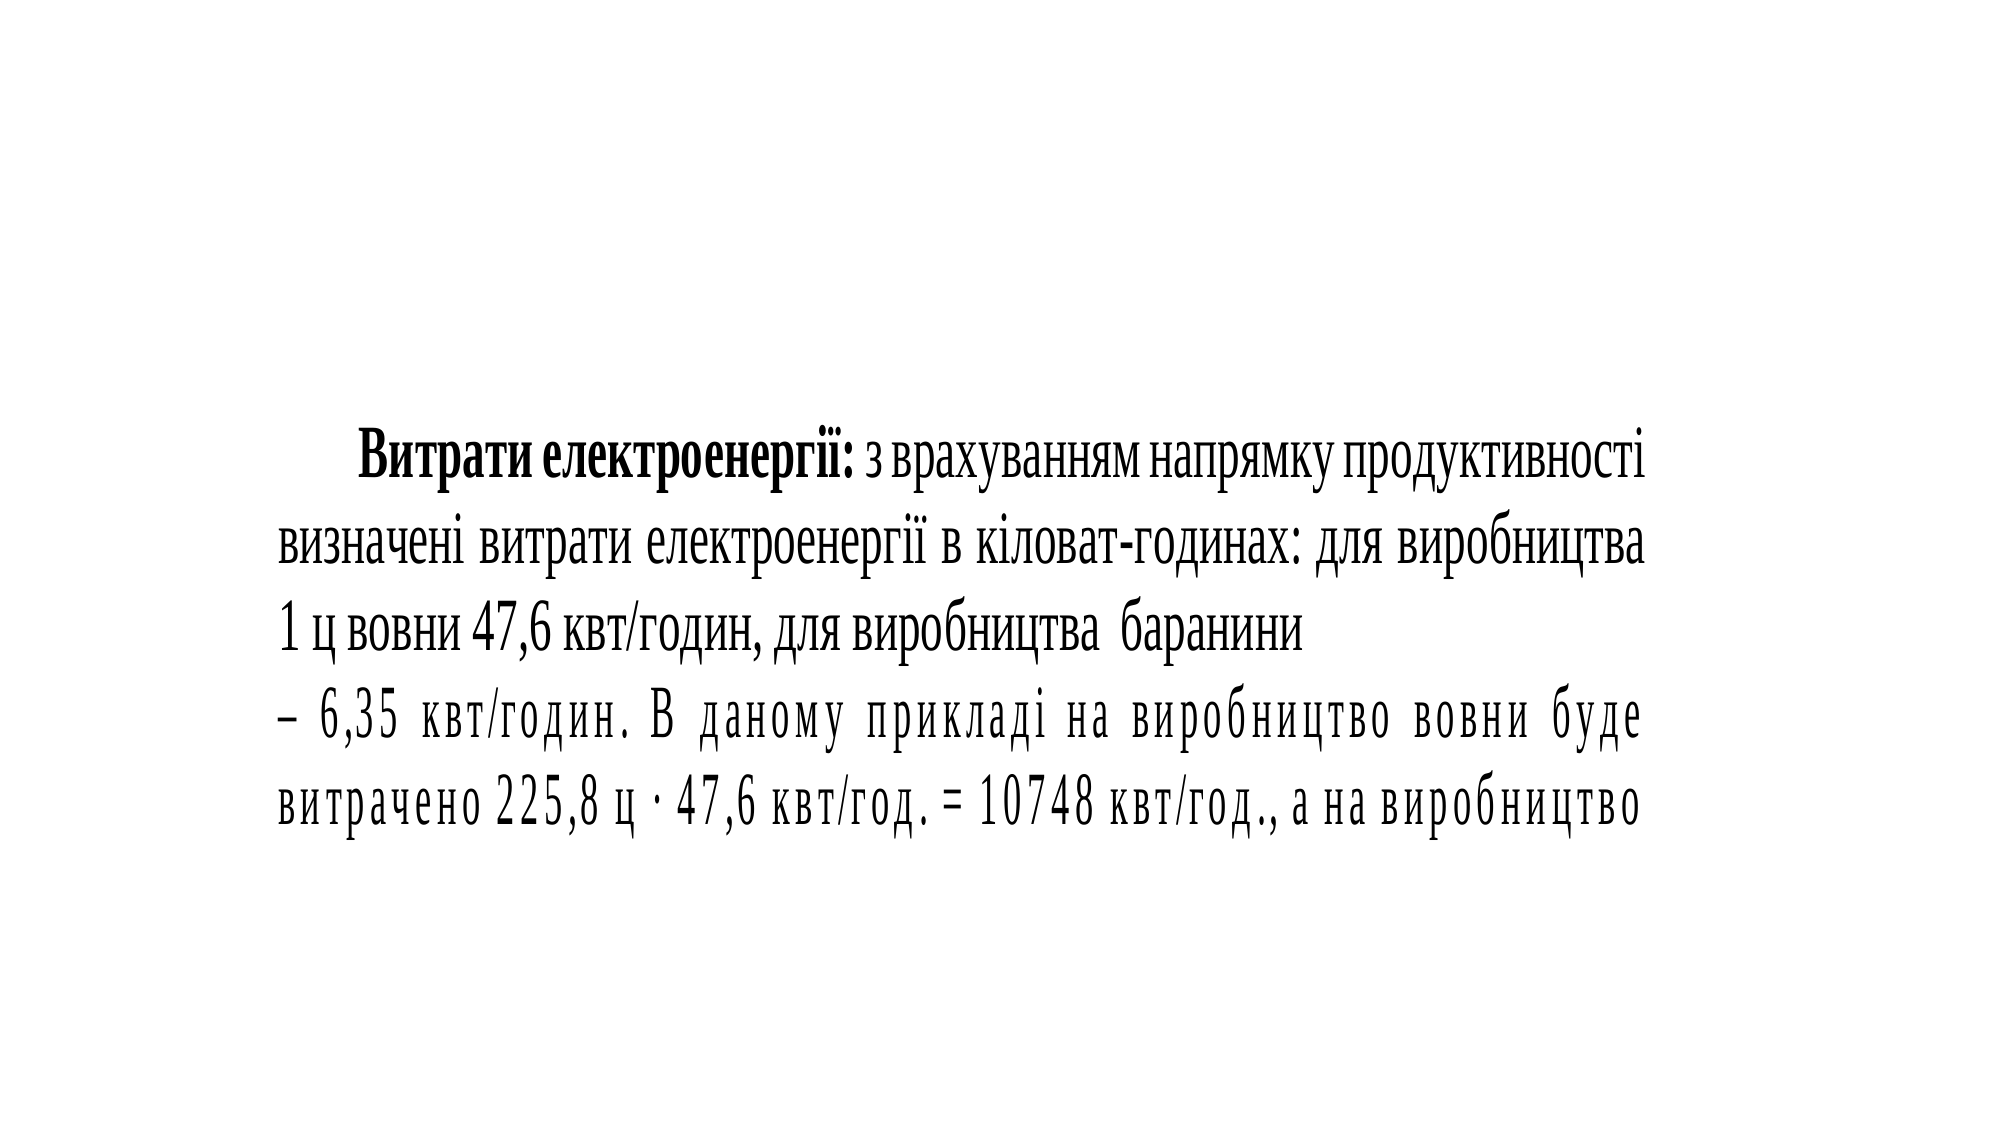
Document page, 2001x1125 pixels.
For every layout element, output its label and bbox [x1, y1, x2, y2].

list [211, 407, 1804, 842]
